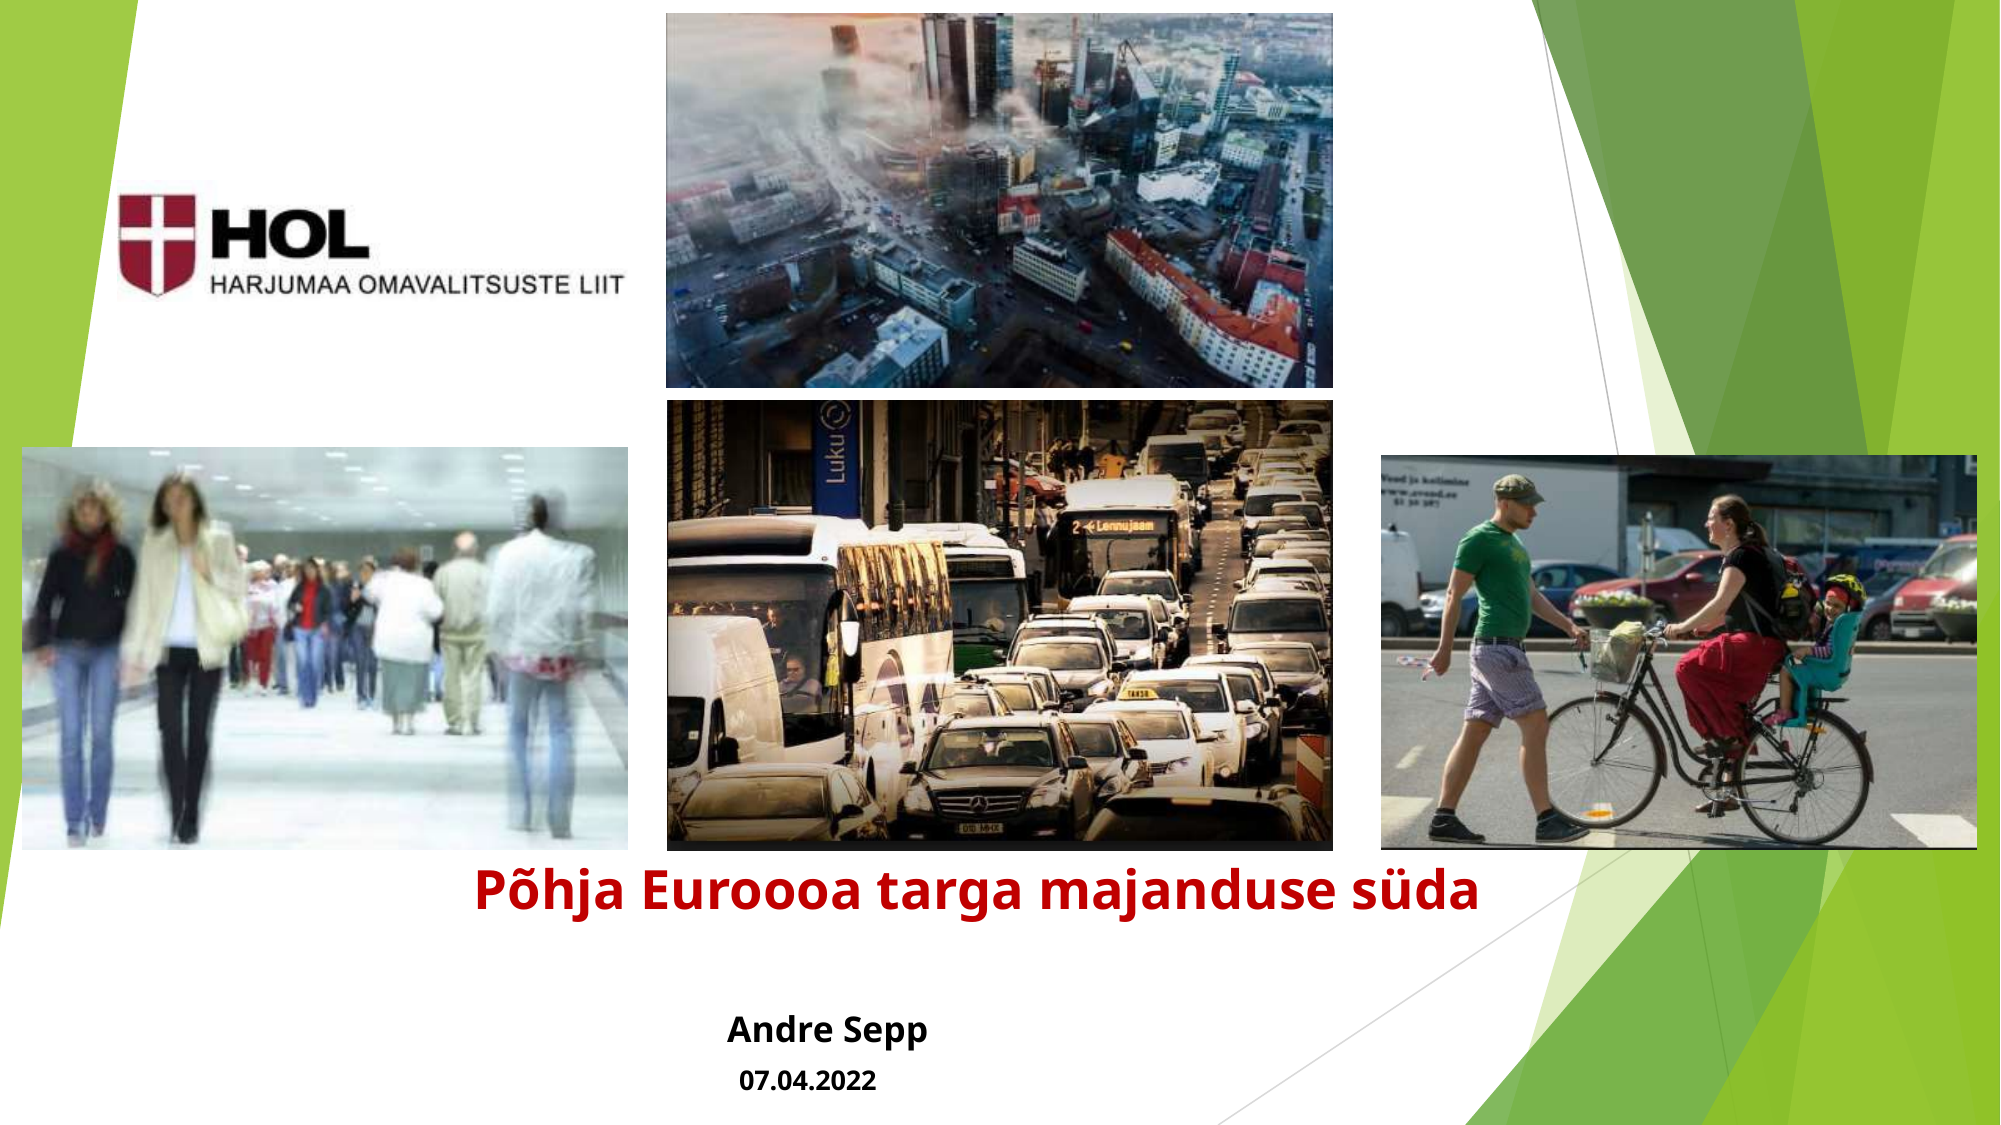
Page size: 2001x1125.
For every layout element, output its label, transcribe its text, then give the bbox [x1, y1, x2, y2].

picture [117, 180, 628, 302]
picture [666, 400, 1334, 851]
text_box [0, 0, 628, 930]
picture [1380, 455, 1978, 851]
text_box Põhja Euroooa targa majanduse süda [632, 845, 1920, 921]
picture [666, 12, 1334, 388]
text_box Andre Sepp 07.04.2022 [724, 985, 1065, 1097]
